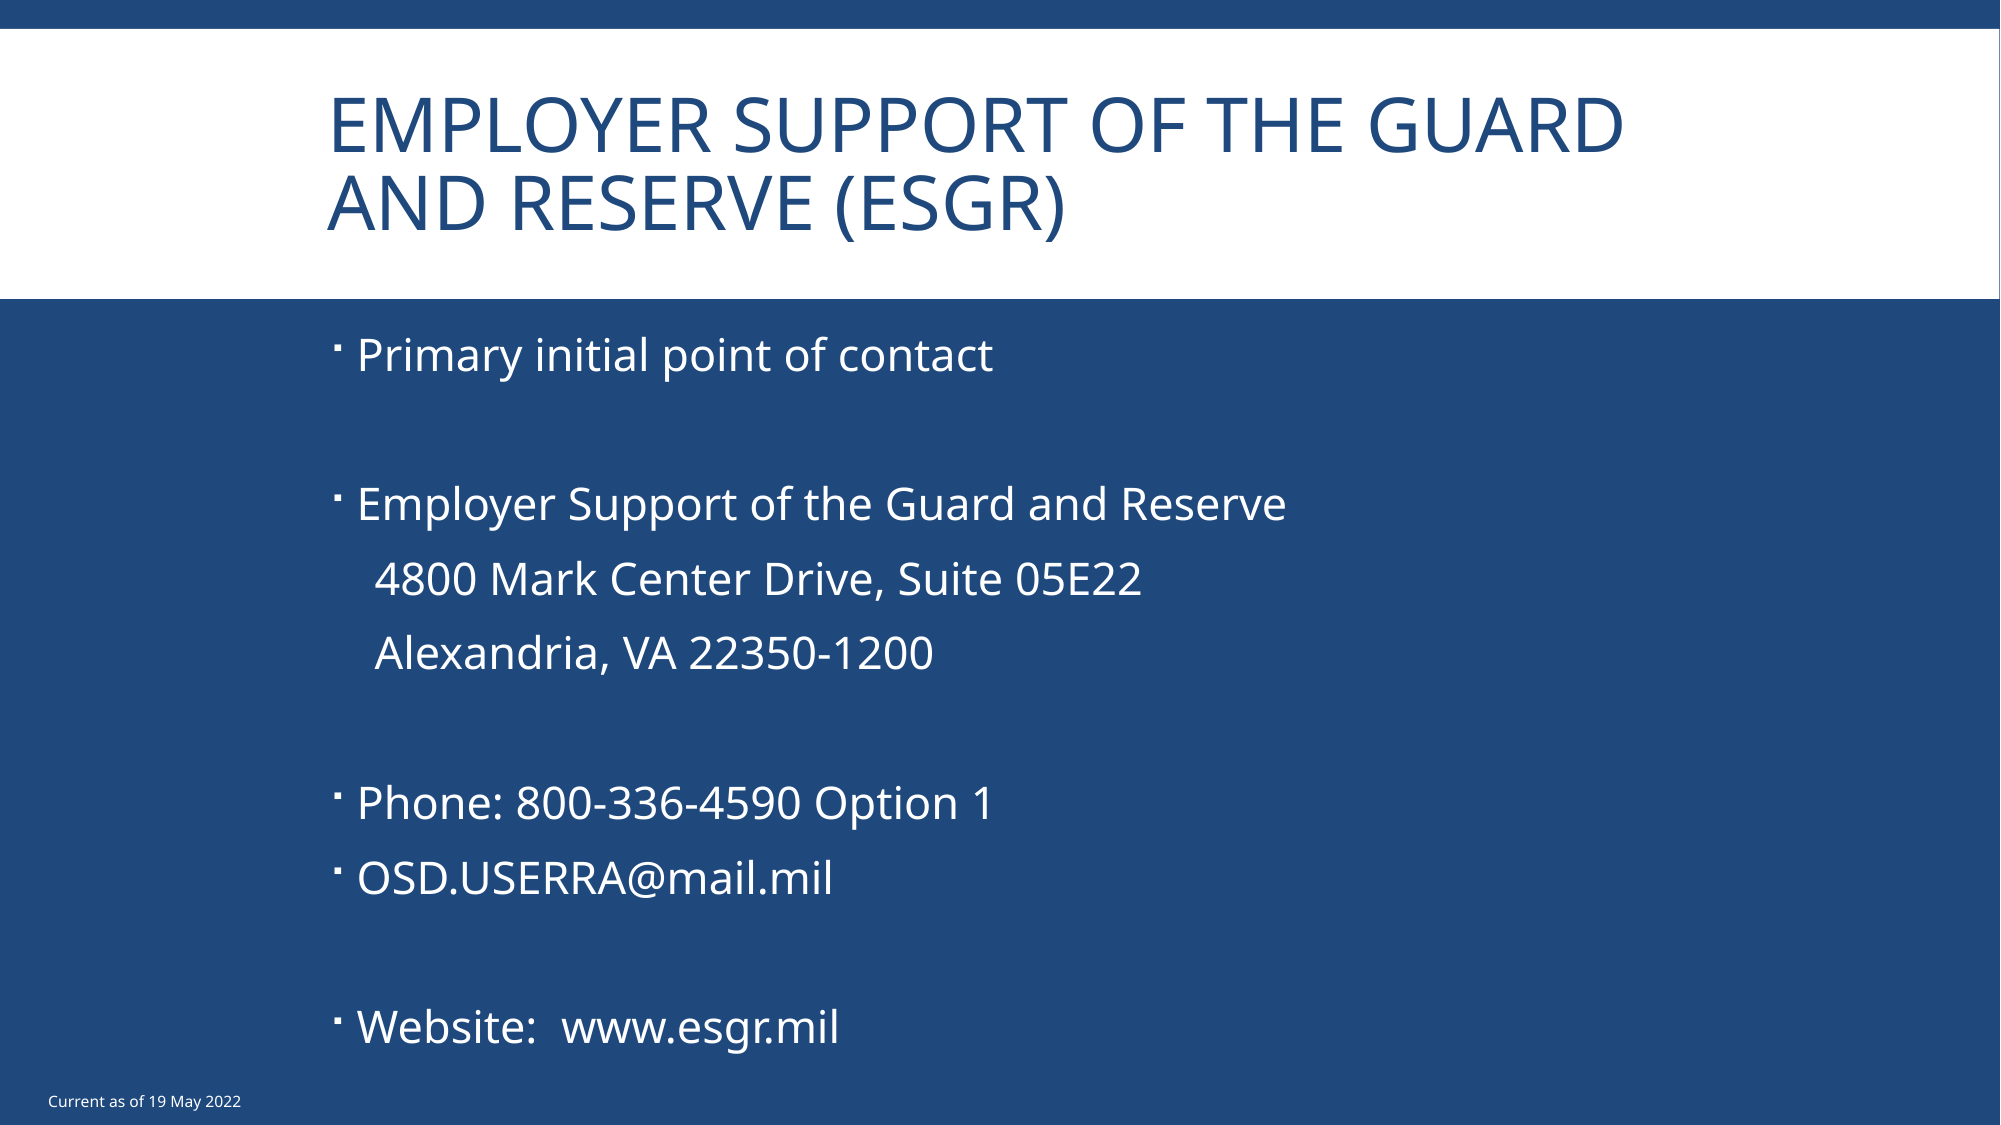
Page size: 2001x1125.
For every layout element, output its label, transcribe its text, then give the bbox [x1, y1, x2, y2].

title Employer Support of the Guard and Reserve (ESGR) [312, 75, 1675, 262]
list Primary initial point of contact Employer Support of the Guard and Reserve 4800 Mark Center Drive, Suite 05E22 Alexandria, VA 22350-1200 Phone: 800-336-4590 Option 1 OSD.USERRA@mail.mil Website: www.esgr.mil [312, 324, 1663, 1069]
